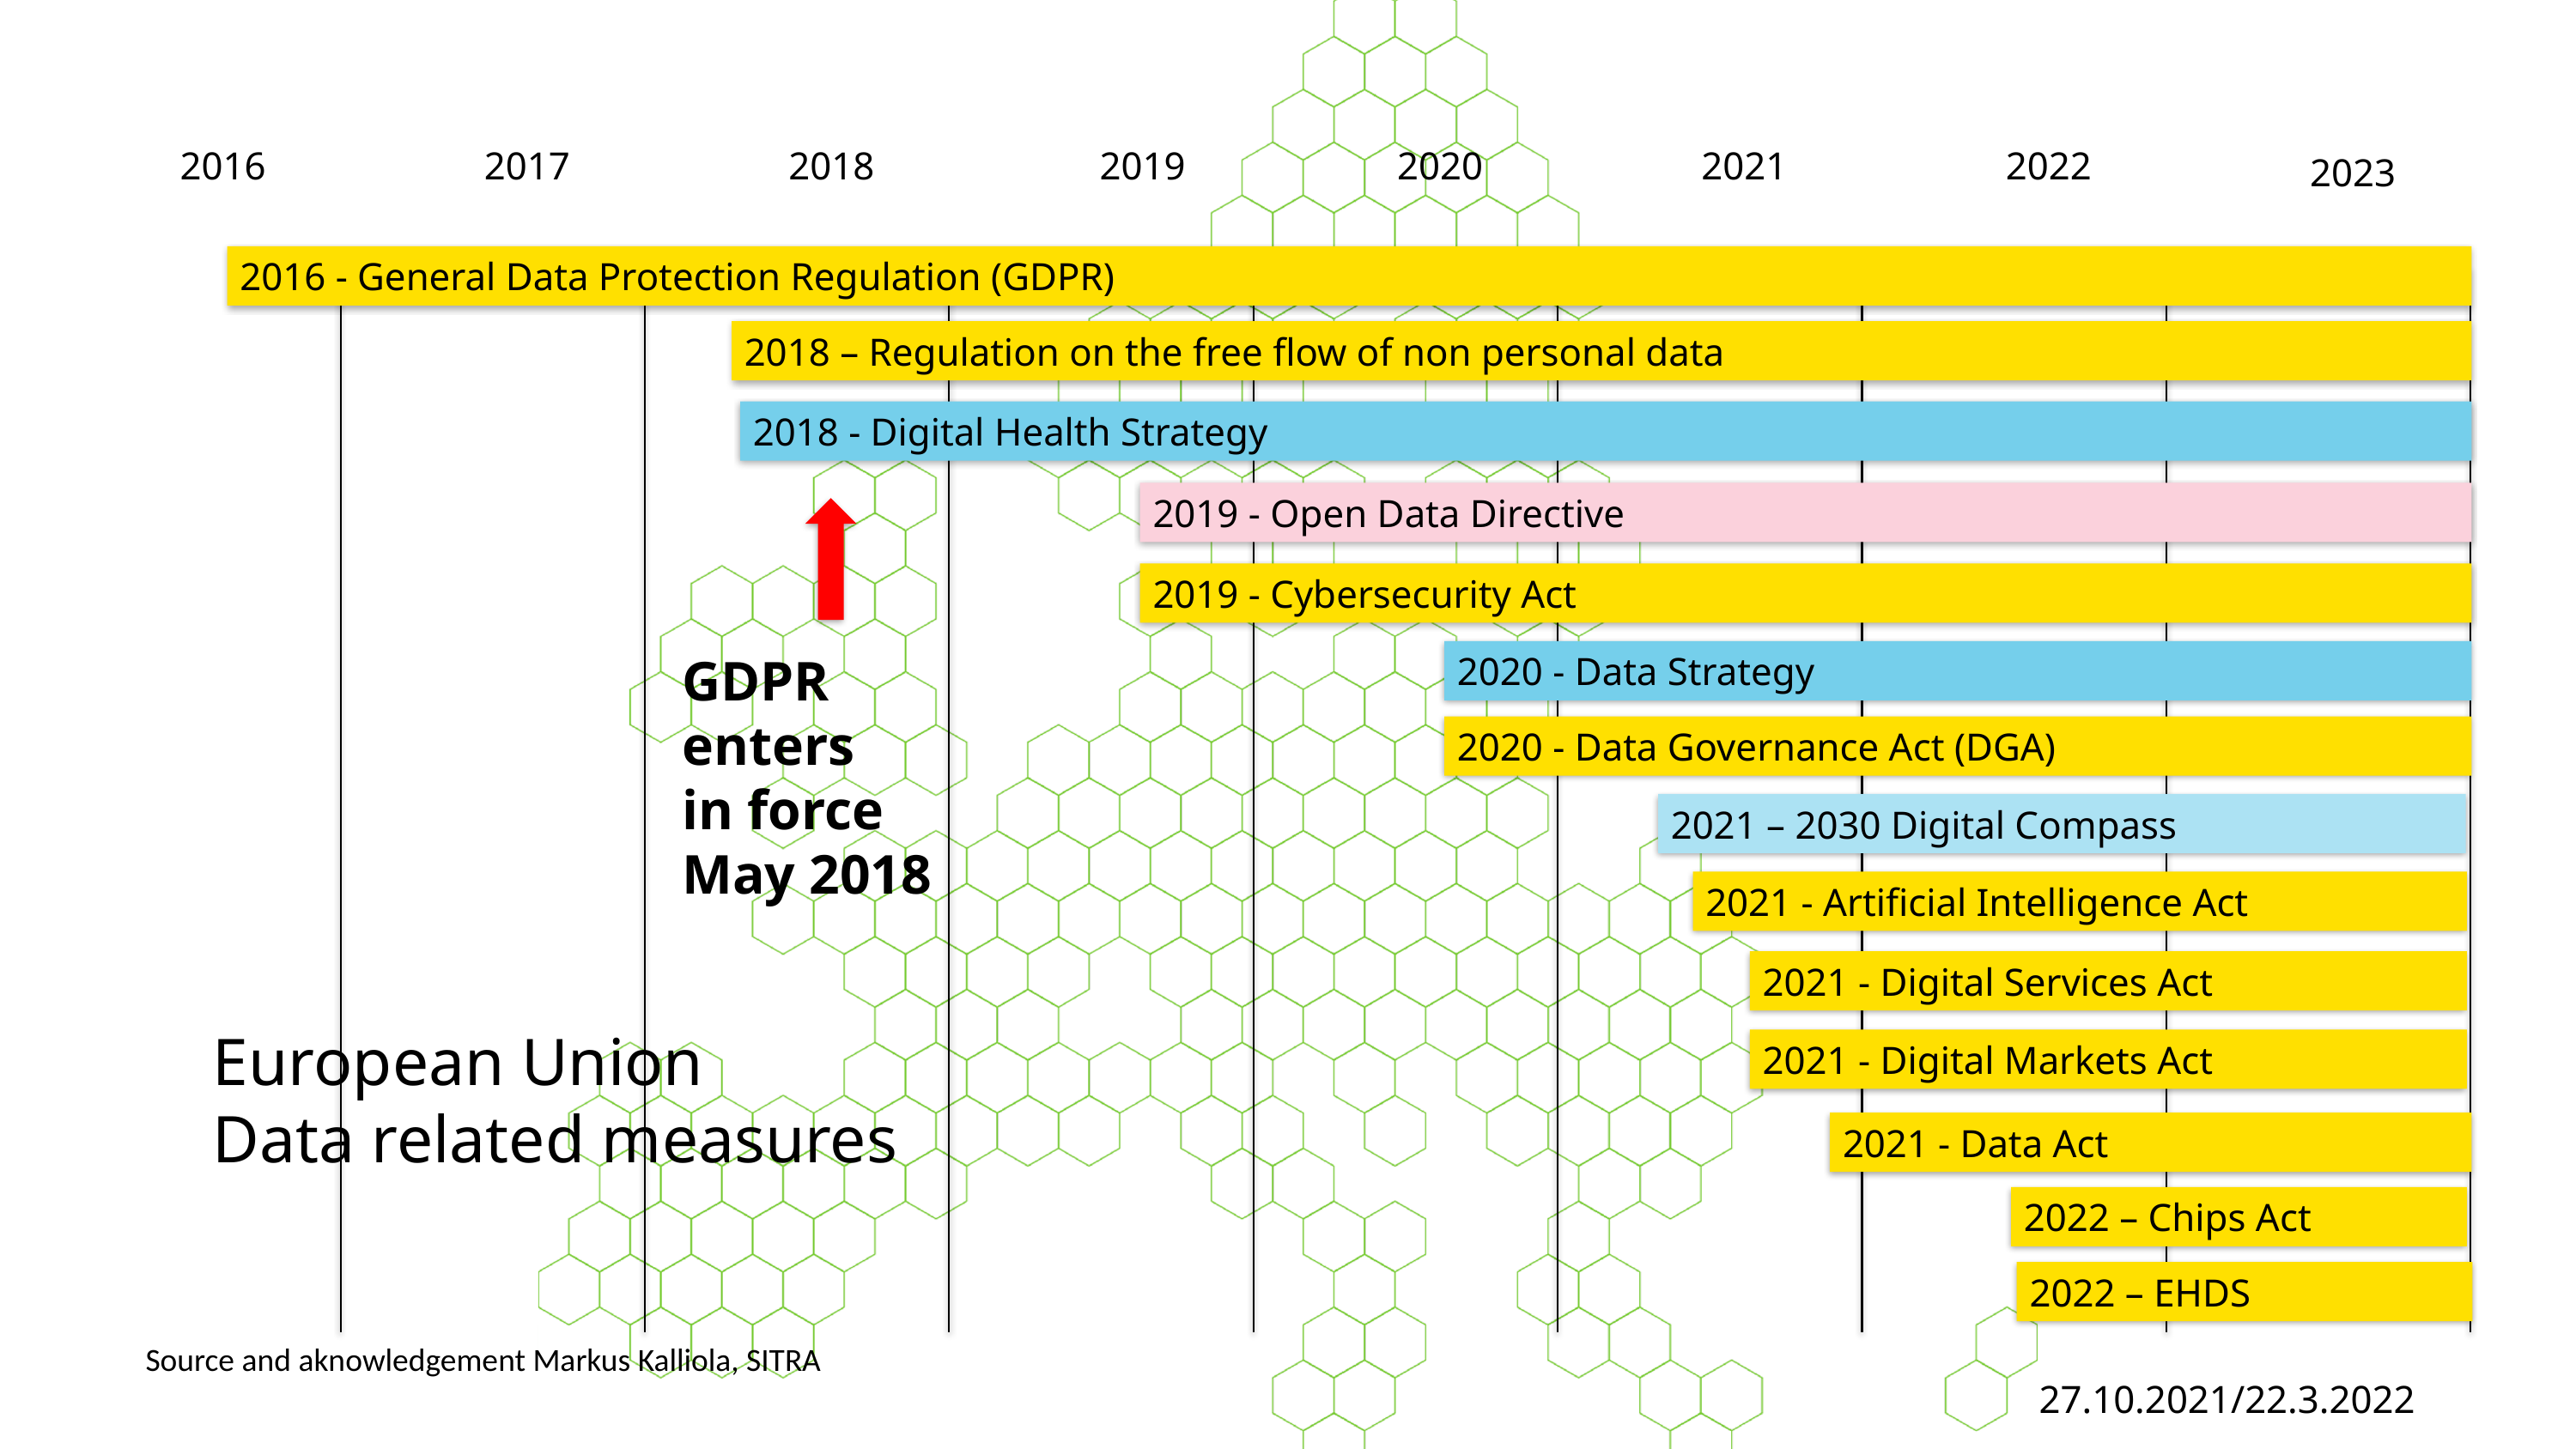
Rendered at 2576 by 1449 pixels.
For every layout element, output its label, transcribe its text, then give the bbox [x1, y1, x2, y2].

text_box 2021 [1592, 142, 1896, 188]
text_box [340, 267, 2471, 1333]
text_box 2016 - General Data Protection Regulation (GDPR) [227, 246, 2472, 306]
text_box European Union Data related measures [212, 1021, 336, 1176]
text_box 2018 [679, 142, 984, 188]
text_box 2020 [1288, 142, 1592, 188]
picture [538, 0, 2038, 246]
text_box 2023 [2201, 149, 2506, 194]
text_box Source and aknowledgement Markus Kalliola, SITRA [132, 1332, 842, 1384]
text_box 27.10.2021/22.3.2022 [2038, 1375, 2416, 1421]
text_box 2016 [70, 142, 374, 188]
text_box 2019 [990, 142, 1288, 188]
text_box 2022 [1896, 142, 2201, 188]
text_box 2017 [374, 142, 679, 188]
picture [538, 1333, 2038, 1449]
